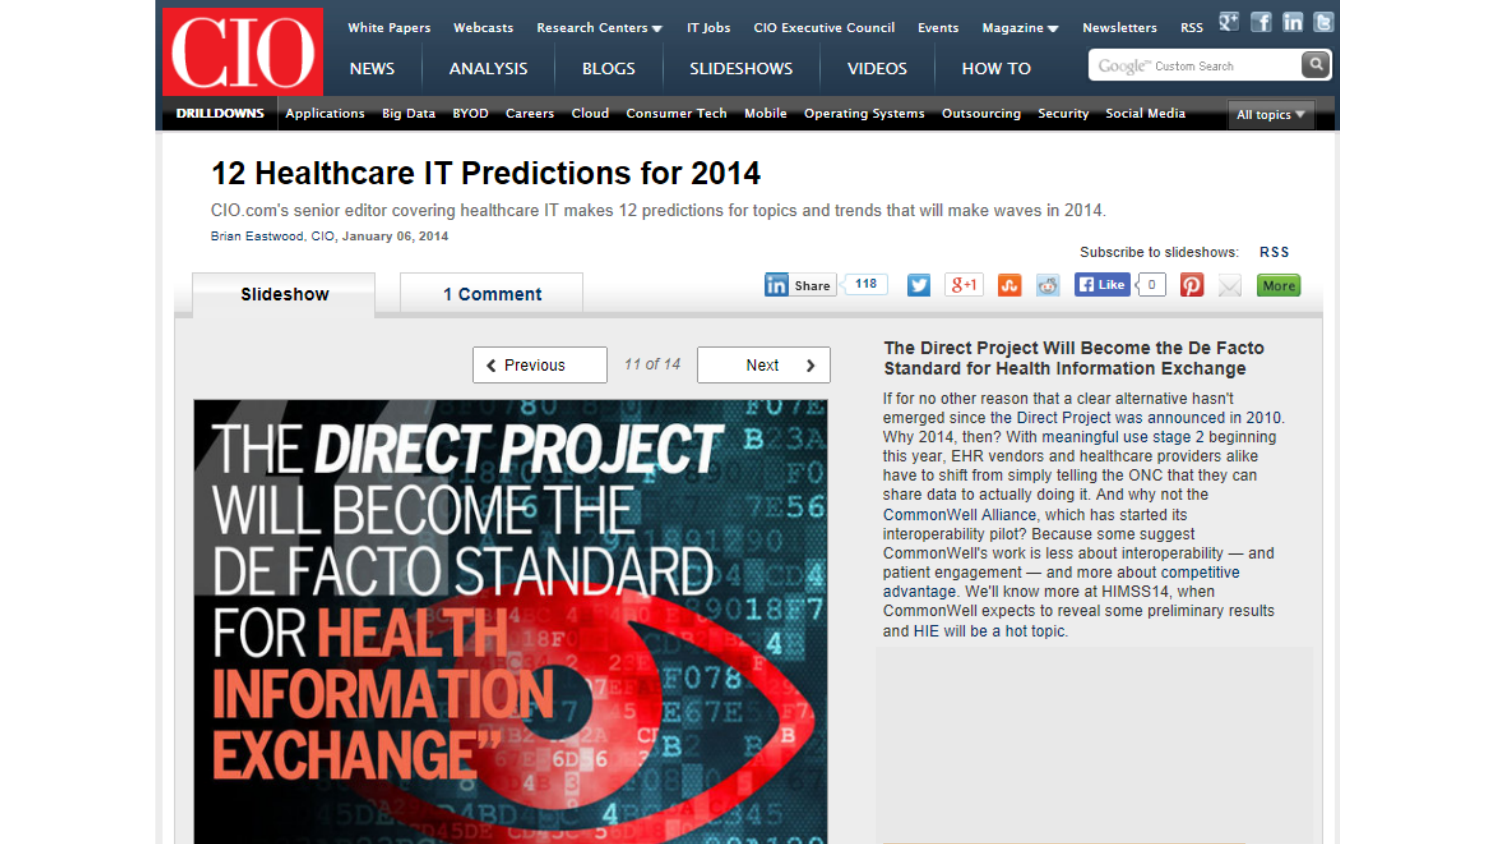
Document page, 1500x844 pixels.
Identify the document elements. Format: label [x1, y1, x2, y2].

picture [155, 0, 1341, 844]
